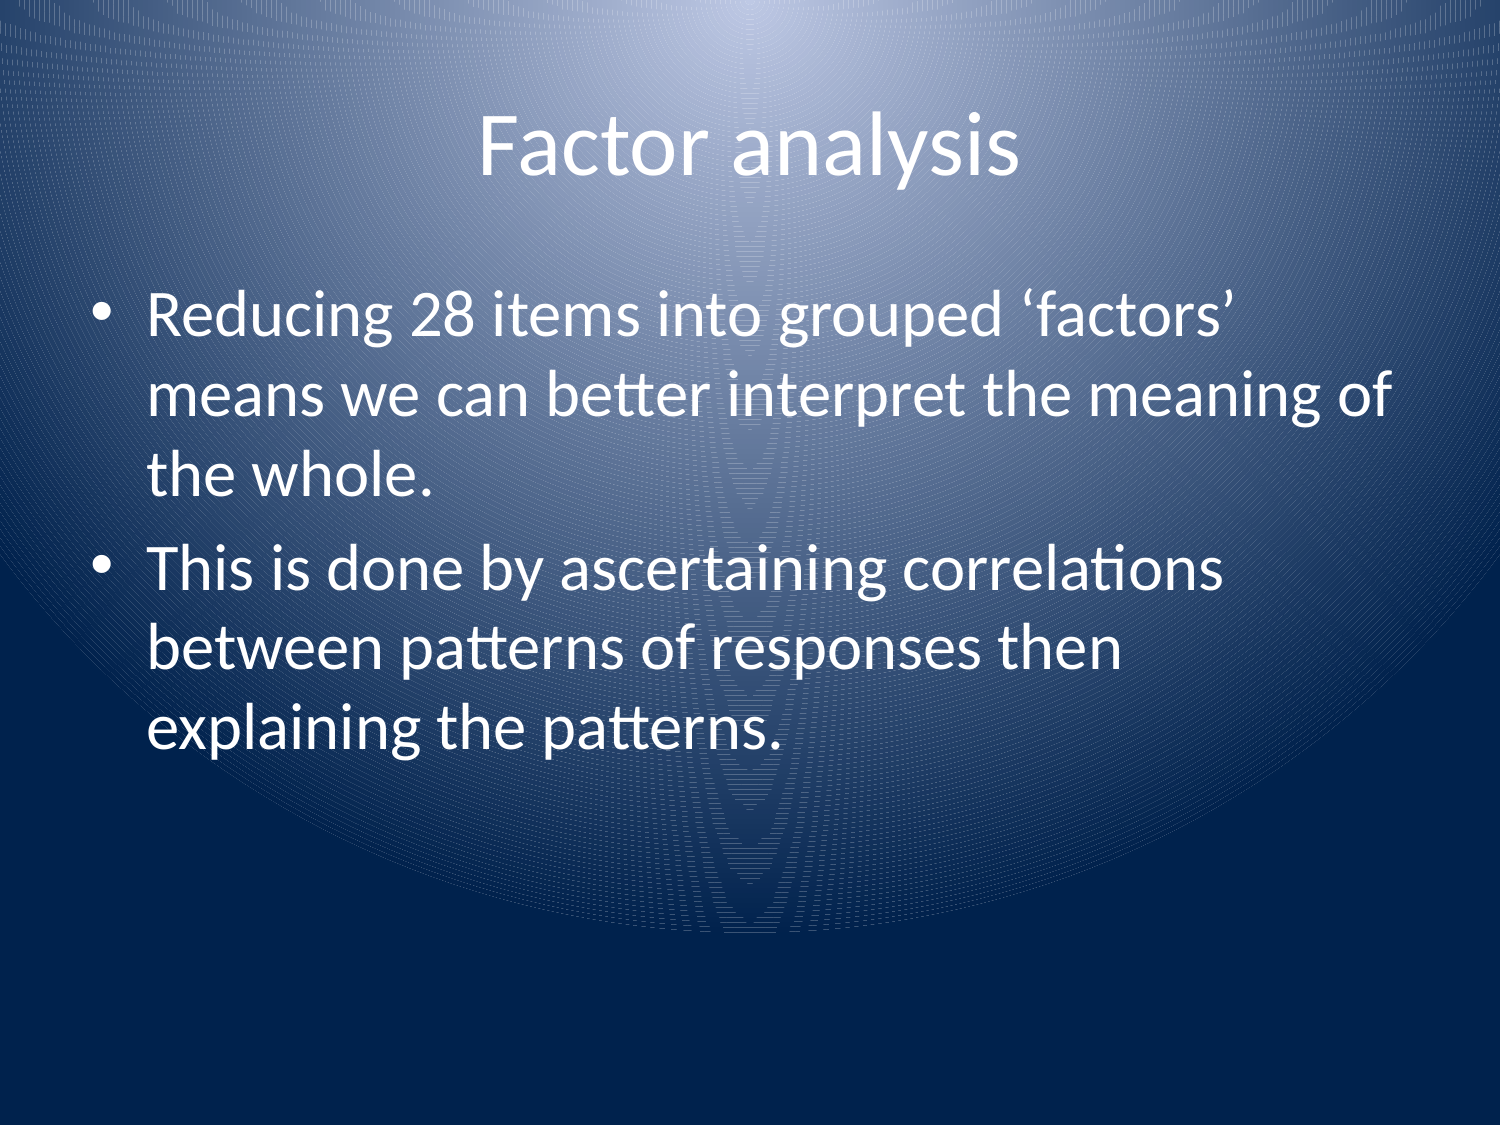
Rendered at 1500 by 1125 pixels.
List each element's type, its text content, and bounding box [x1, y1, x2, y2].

title Factor analysis [75, 45, 1425, 233]
list Reducing 28 items into grouped ‘factors’ means we can better interpret the meaning of the whole. This is done by ascertaining correlations between patterns of responses then explaining the patterns. [75, 262, 1425, 1005]
